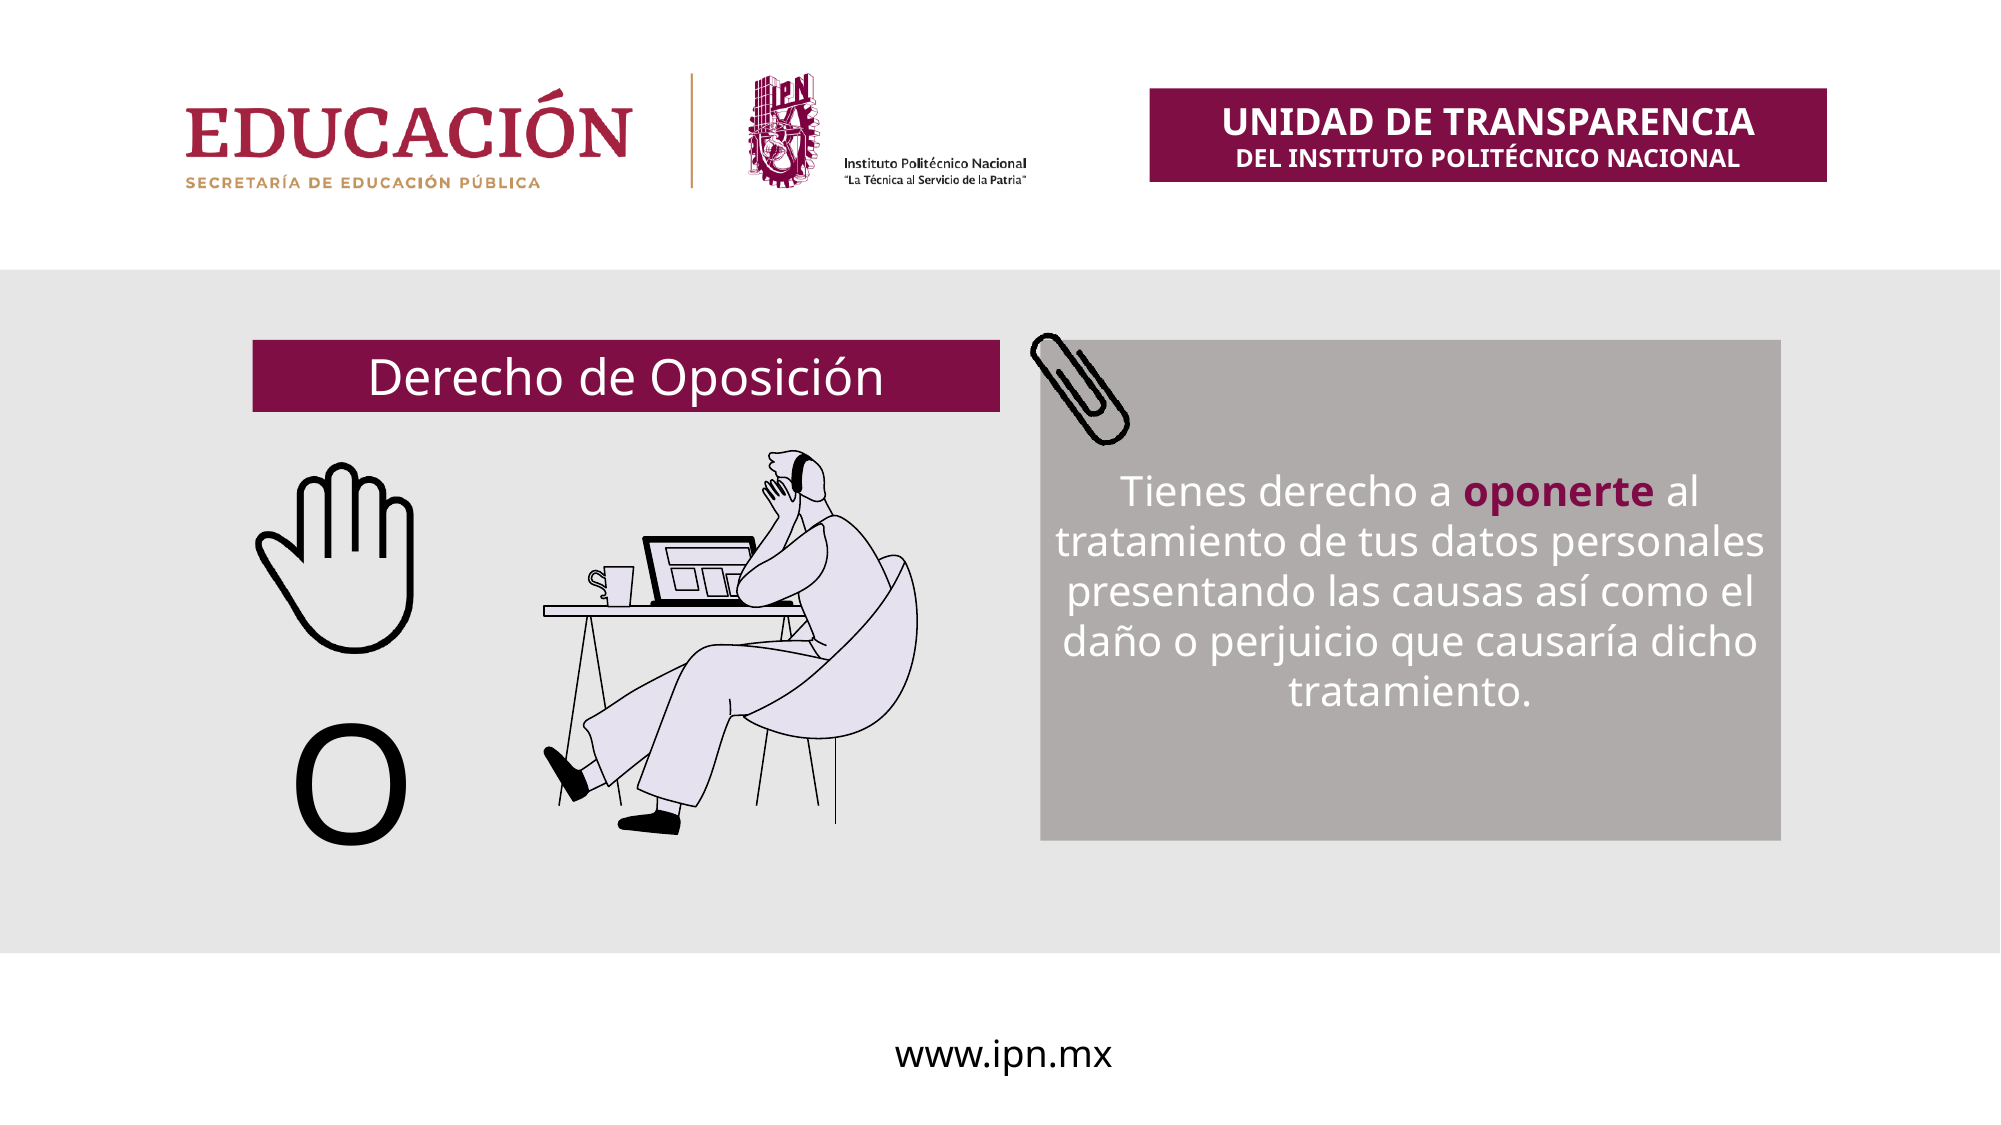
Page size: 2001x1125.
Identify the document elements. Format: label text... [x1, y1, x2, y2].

picture [238, 462, 430, 654]
text_box www.ipn.mx [880, 1022, 1128, 1082]
picture [113, 41, 1106, 230]
text_box [0, 269, 2000, 954]
text_box O [272, 670, 432, 886]
text_box Derecho de Oposición [251, 339, 1001, 413]
text_box Tienes derecho a oponerte al tratamiento de tus datos personales presentando las causas así como el daño o perjuicio que causaría dicho tratamiento. [1039, 339, 1782, 842]
picture [1020, 326, 1145, 451]
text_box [543, 450, 926, 835]
